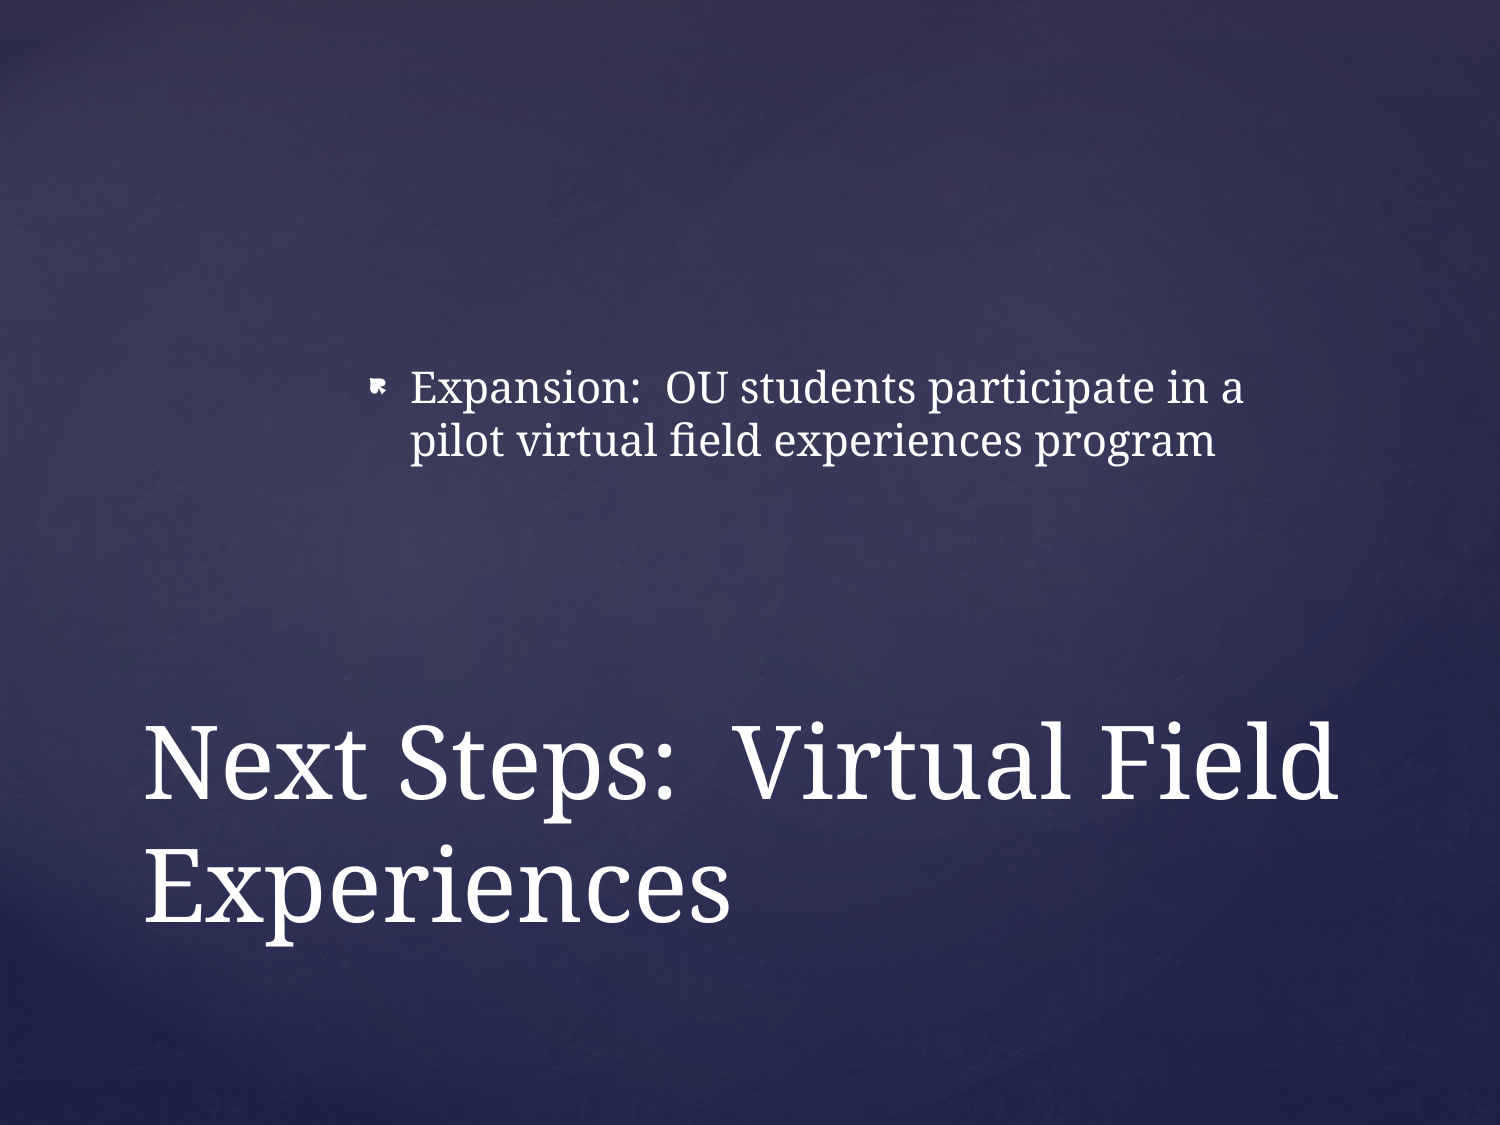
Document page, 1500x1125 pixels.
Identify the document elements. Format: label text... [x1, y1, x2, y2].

title Next Steps: Virtual Field Experiences [127, 800, 1365, 950]
list Expansion: OU students participate in a pilot virtual field experiences program [350, 112, 1350, 713]
